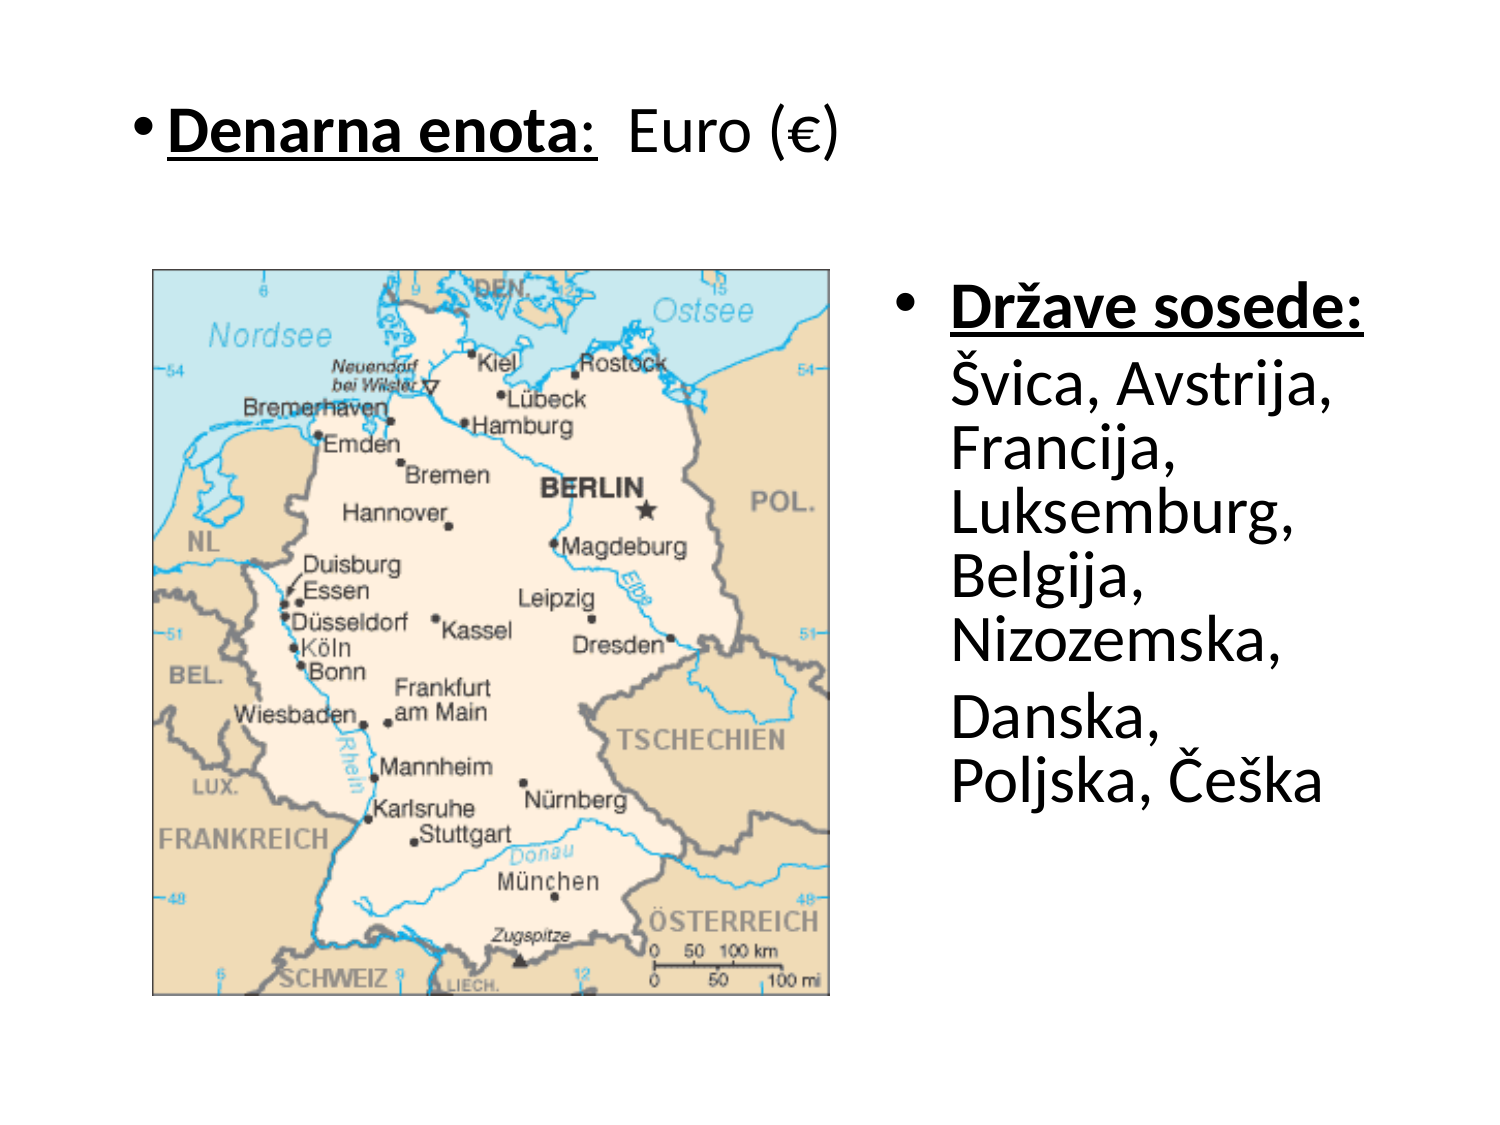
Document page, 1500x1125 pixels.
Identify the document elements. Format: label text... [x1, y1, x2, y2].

text_box Denarna enota: Euro (€) [117, 93, 1219, 173]
picture [152, 269, 830, 997]
list Države sosede: Švica, Avstrija, Francija, Luksemburg, Belgija, Nizozemska, Danska, Poljska, Češka [878, 269, 1395, 938]
